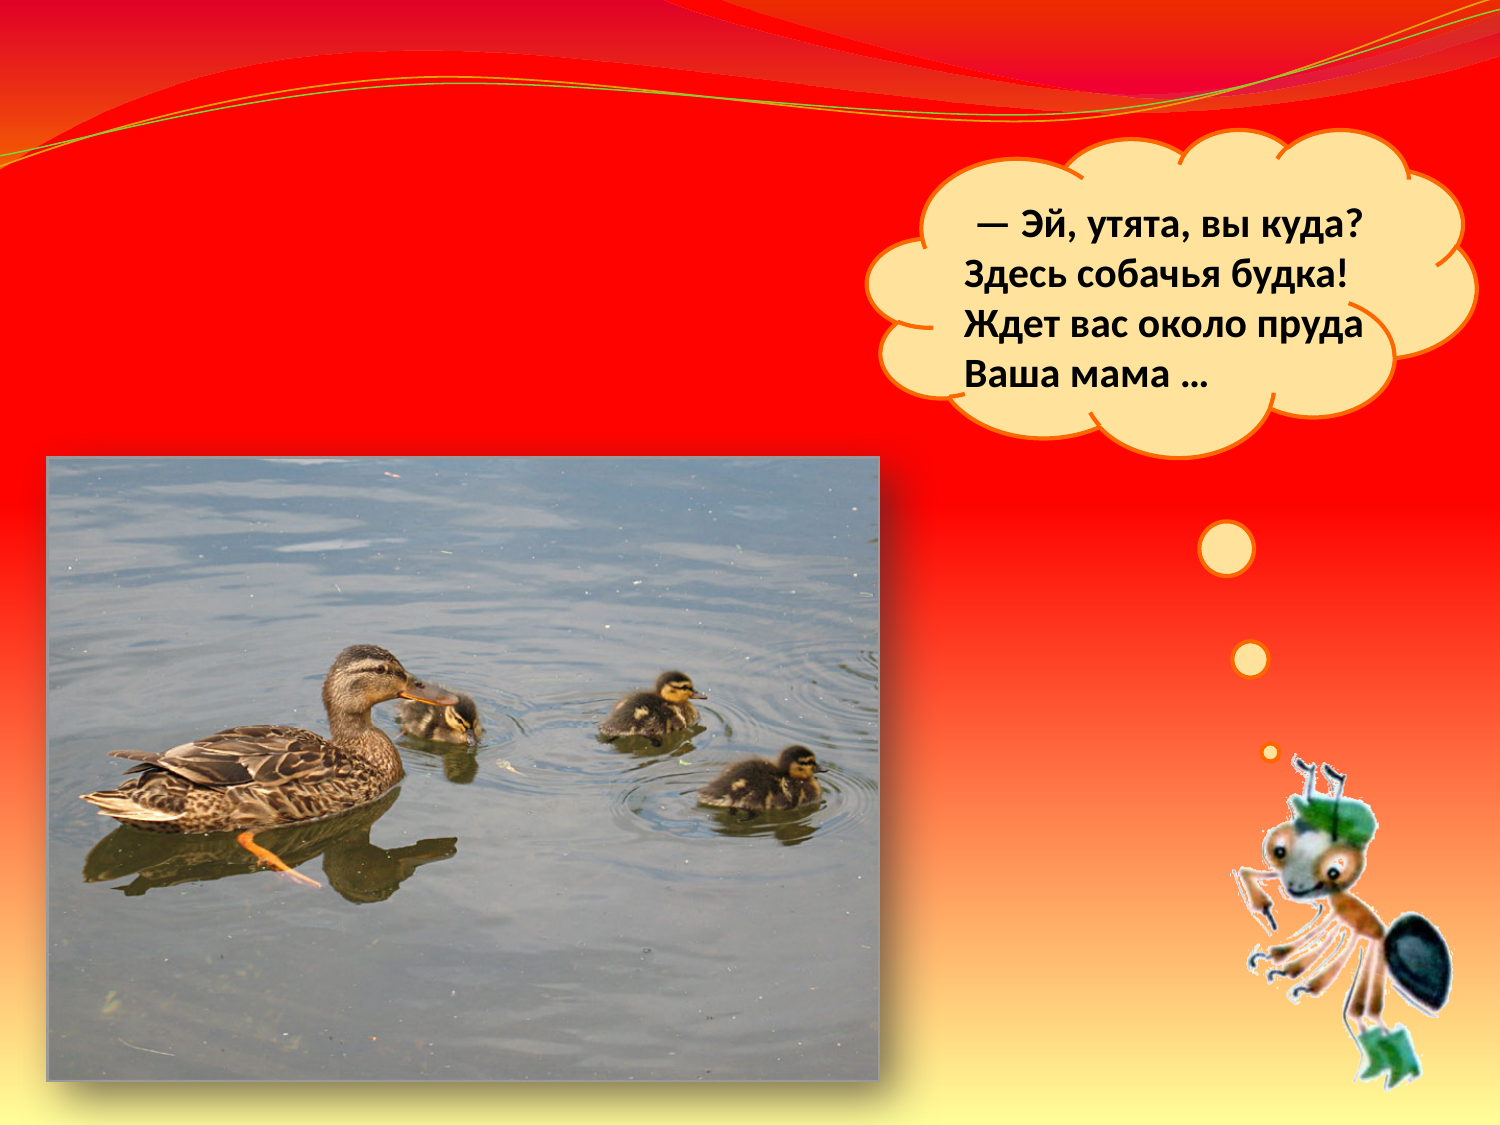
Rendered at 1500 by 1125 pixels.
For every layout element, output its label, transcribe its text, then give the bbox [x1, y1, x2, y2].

text_box [1230, 639, 1271, 680]
text_box — Эй, утята, вы куда? Здесь собачья будка! Ждет вас около пруда Ваша мама … [949, 188, 1454, 404]
text_box [1260, 741, 1281, 748]
text_box [1197, 519, 1257, 579]
picture [1230, 749, 1462, 1102]
text_box [1454, 194, 1479, 338]
text_box [864, 127, 1448, 402]
text_box [951, 404, 1369, 461]
picture [46, 456, 880, 1083]
